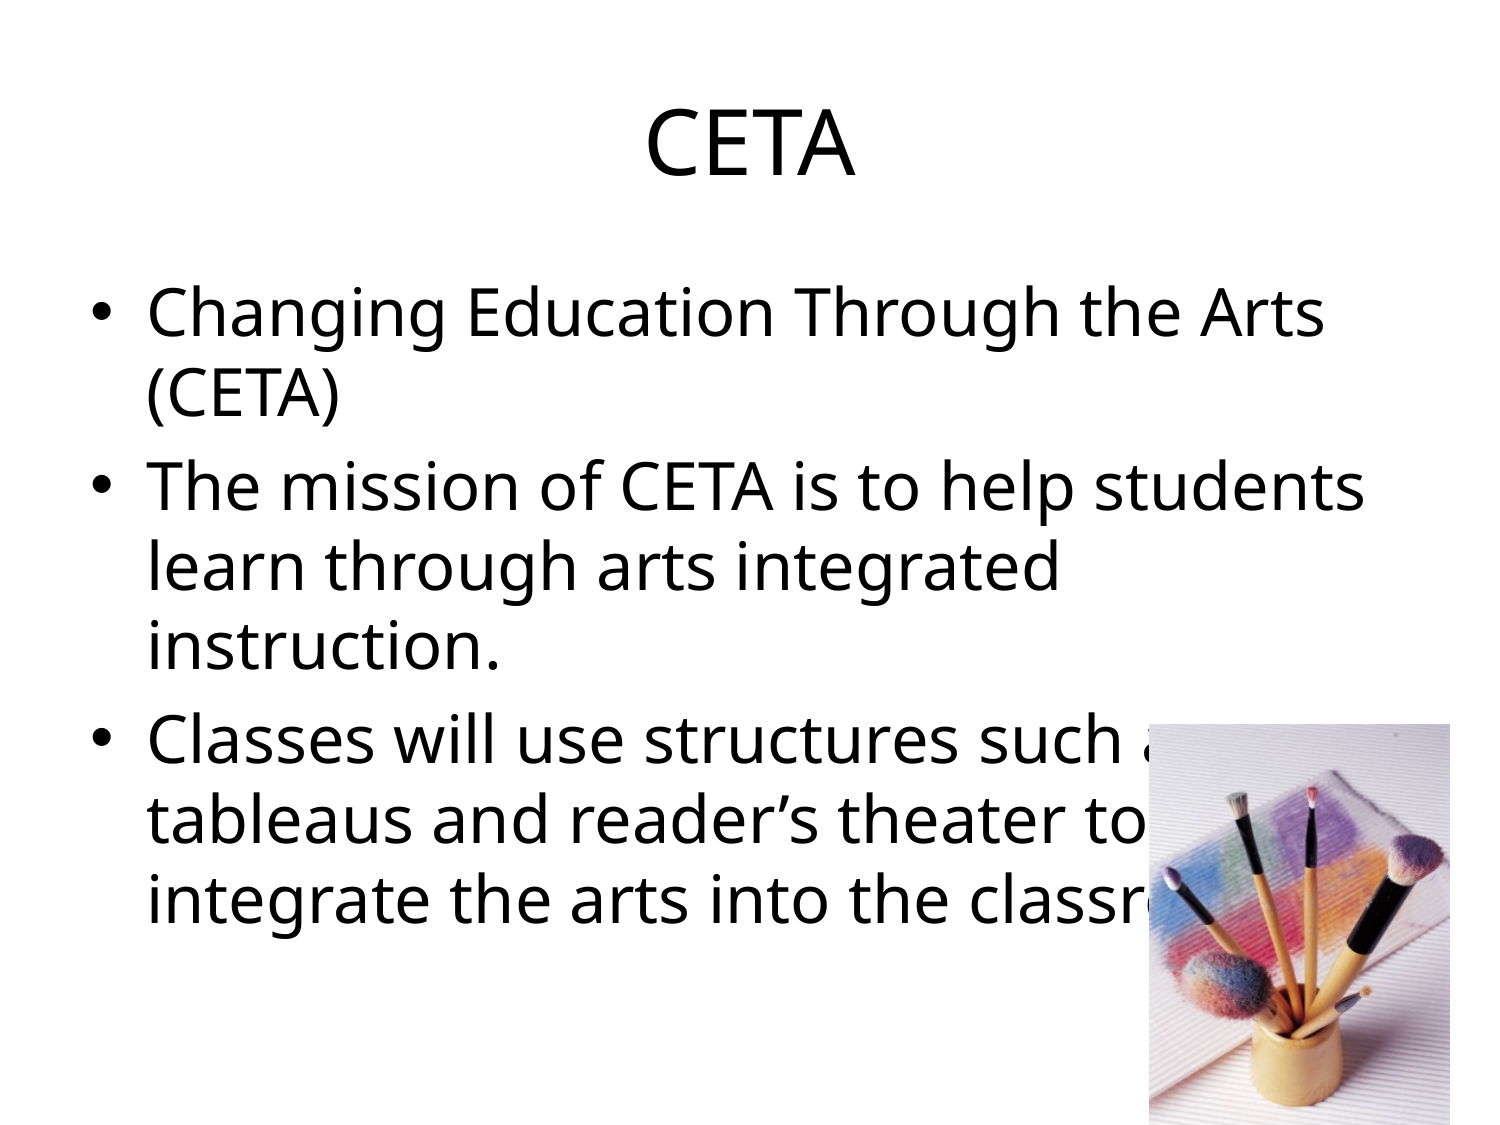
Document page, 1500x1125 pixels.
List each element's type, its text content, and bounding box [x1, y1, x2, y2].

picture [1149, 724, 1451, 1125]
list Changing Education Through the Arts (CETA) The mission of CETA is to help students learn through arts integrated instruction. Classes will use structures such as tableaus and reader’s theater to integrate the arts into the classroom. [75, 262, 1425, 1005]
title CETA [75, 45, 1425, 233]
